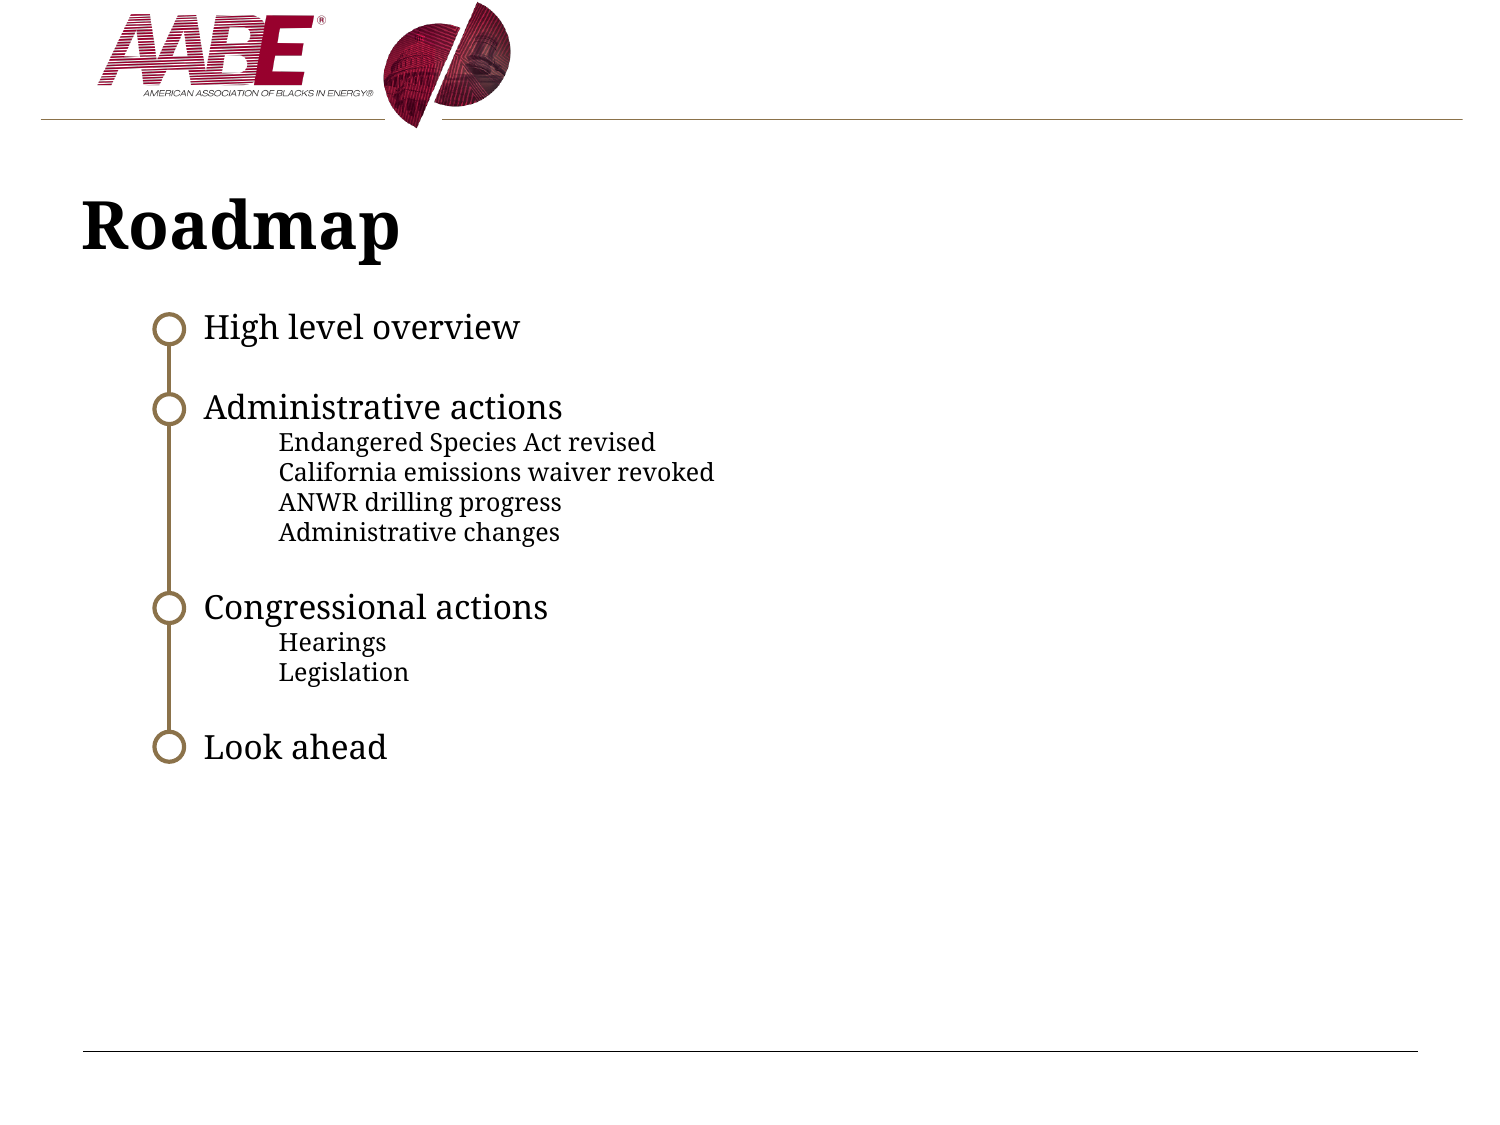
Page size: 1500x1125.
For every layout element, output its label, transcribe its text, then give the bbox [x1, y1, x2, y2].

text_box [169, 591, 186, 625]
text_box [153, 592, 168, 624]
text_box [153, 393, 168, 426]
title Roadmap [66, 184, 1452, 368]
text_box High level overview Administrative actions Endangered Species Act revised California emissions waiver revoked ANWR drilling progress Administrative changes Congressional actions Hearings Legislation Look ahead [189, 299, 1043, 774]
picture [360, 0, 532, 154]
text_box [153, 730, 186, 763]
text_box [153, 313, 186, 346]
text_box [169, 393, 186, 426]
